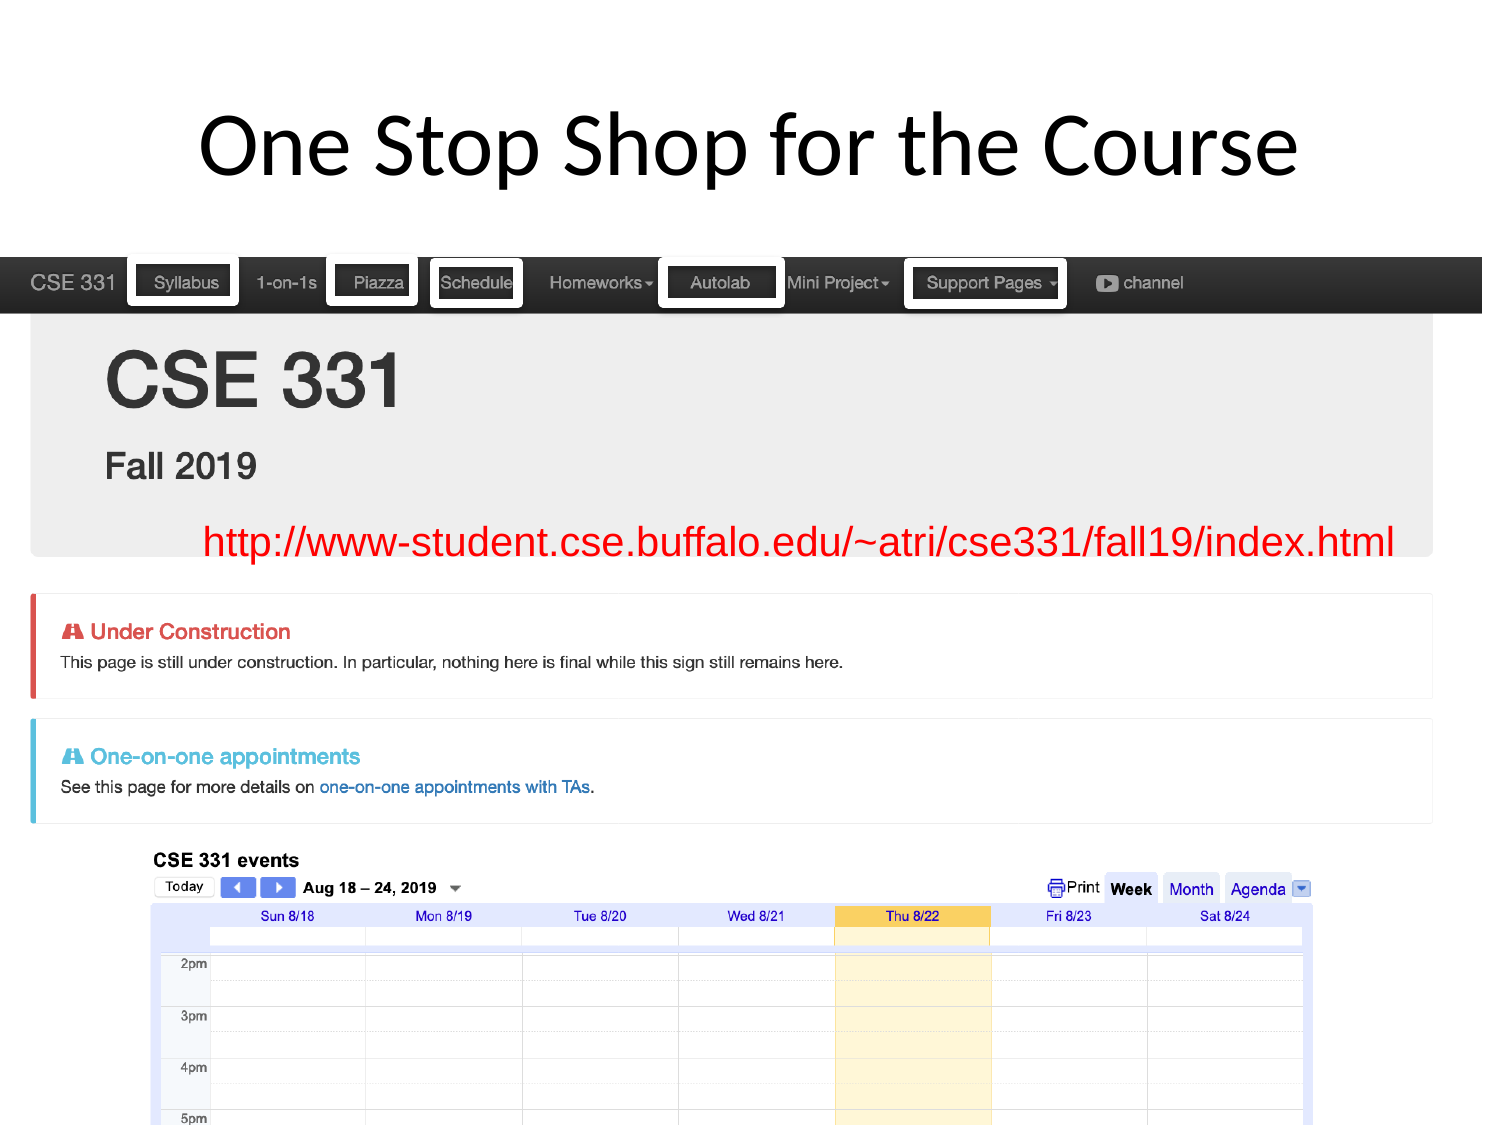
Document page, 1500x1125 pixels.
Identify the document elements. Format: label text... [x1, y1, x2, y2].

title One Stop Shop for the Course [75, 45, 1425, 233]
picture [0, 257, 1482, 1125]
